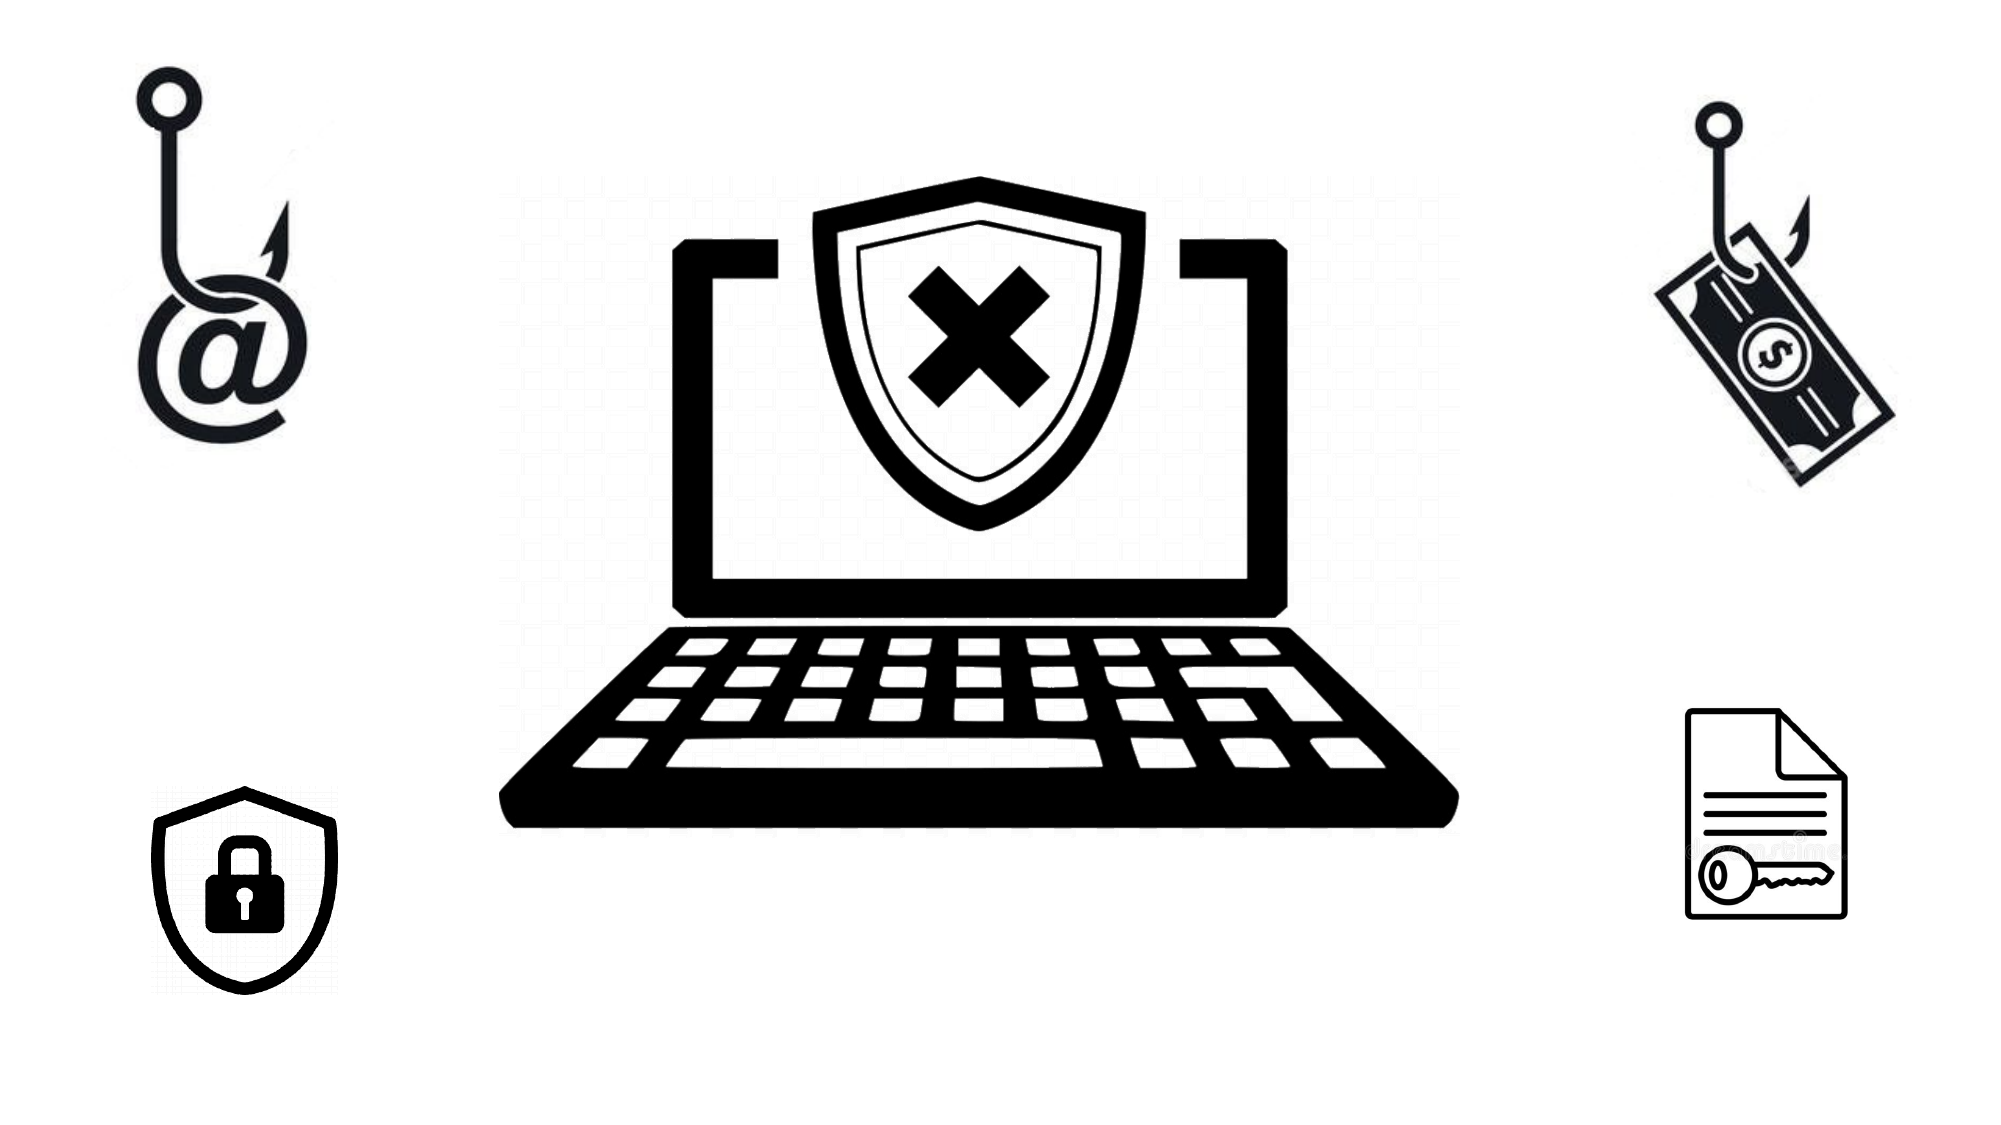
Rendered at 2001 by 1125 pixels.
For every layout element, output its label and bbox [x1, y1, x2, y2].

picture [151, 786, 338, 995]
picture [499, 176, 1460, 838]
picture [1681, 706, 1848, 920]
picture [1621, 67, 1921, 508]
picture [103, 29, 338, 469]
